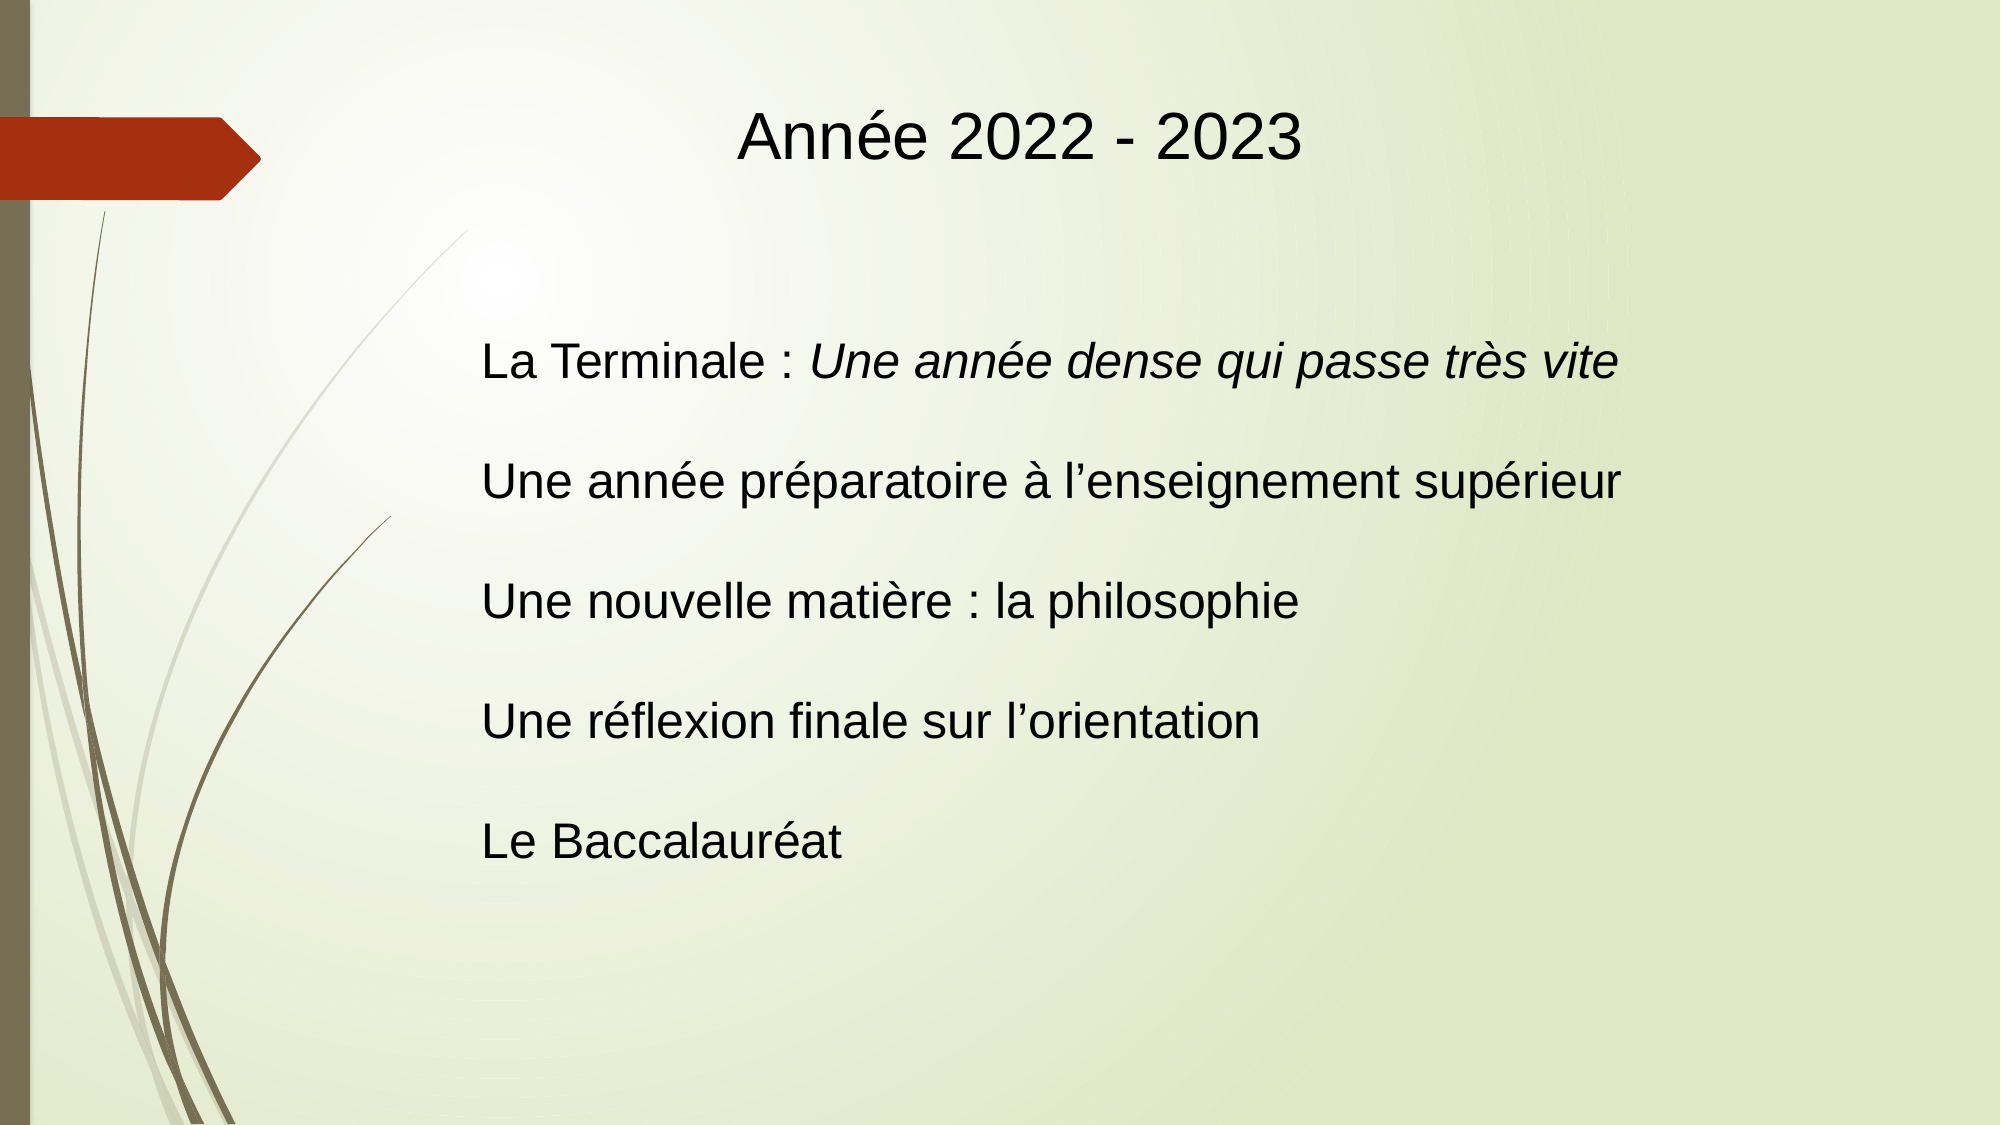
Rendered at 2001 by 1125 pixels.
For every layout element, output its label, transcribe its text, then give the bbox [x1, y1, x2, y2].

text_box La Terminale : Une année dense qui passe très vite Une année préparatoire à l’enseignement supérieur Une nouvelle matière : la philosophie Une réflexion finale sur l’orientation Le Baccalauréat [466, 320, 1688, 966]
text_box Année 2022 - 2023 [640, 85, 1401, 181]
